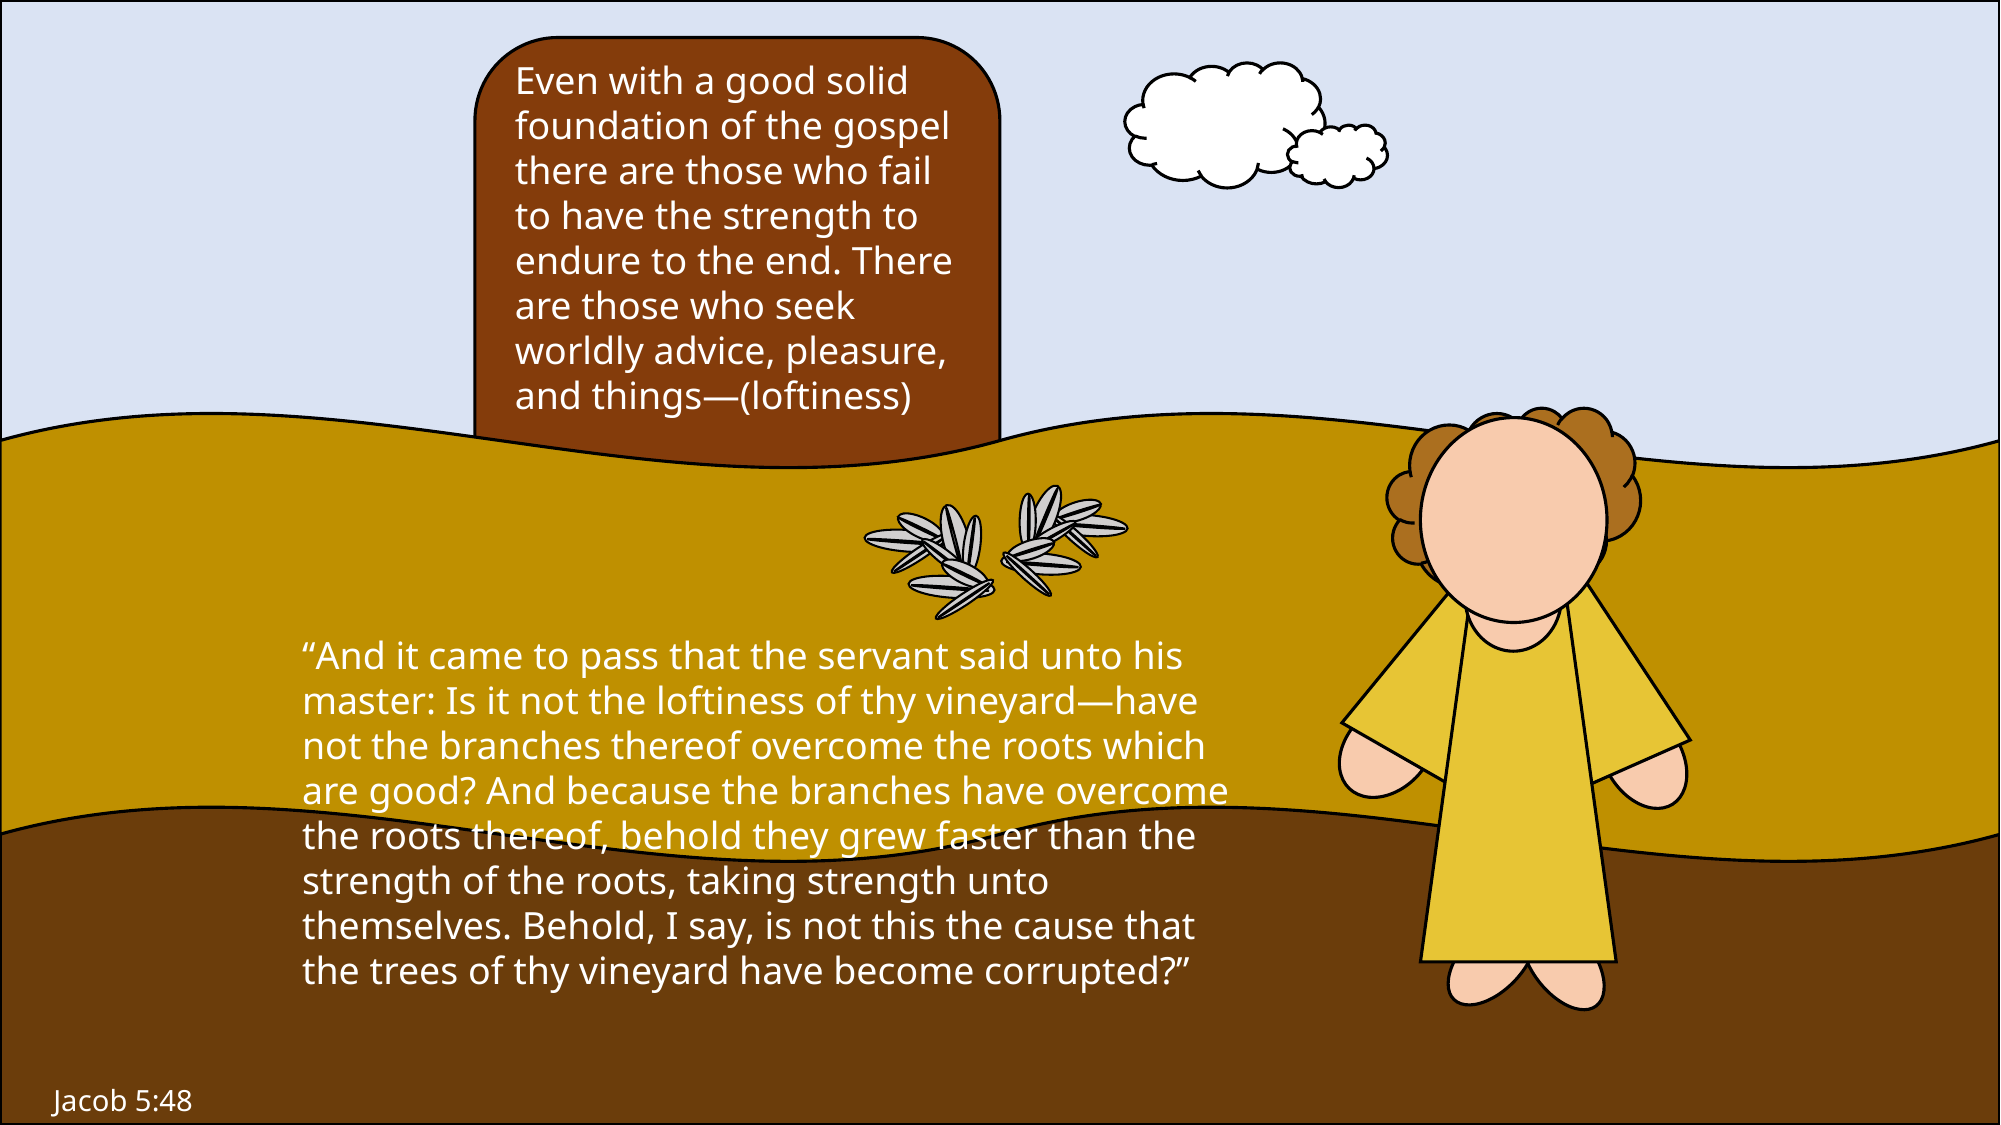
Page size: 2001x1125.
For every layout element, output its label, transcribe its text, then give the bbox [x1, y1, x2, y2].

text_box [424, 36, 1301, 536]
text_box [1301, 71, 1327, 131]
text_box “And it came to pass that the servant said unto his master: Is it not the loftiness of thy vineyard—have not the branches thereof overcome the roots which are good? And because the branches have overcome the roots thereof, behold they grew faster than the strength of the roots, taking strength unto themselves. Behold, I say, is not this the cause that the trees of thy vineyard have become corrupted?” [287, 624, 1250, 1000]
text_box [861, 499, 994, 610]
text_box [1682, 438, 2000, 863]
text_box [1301, 123, 1390, 190]
text_box Jacob 5:48 [38, 1074, 826, 1125]
text_box [0, 411, 1346, 836]
text_box [0, 0, 2000, 466]
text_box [1006, 482, 1129, 590]
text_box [1346, 407, 1682, 1018]
text_box [0, 809, 2000, 1125]
